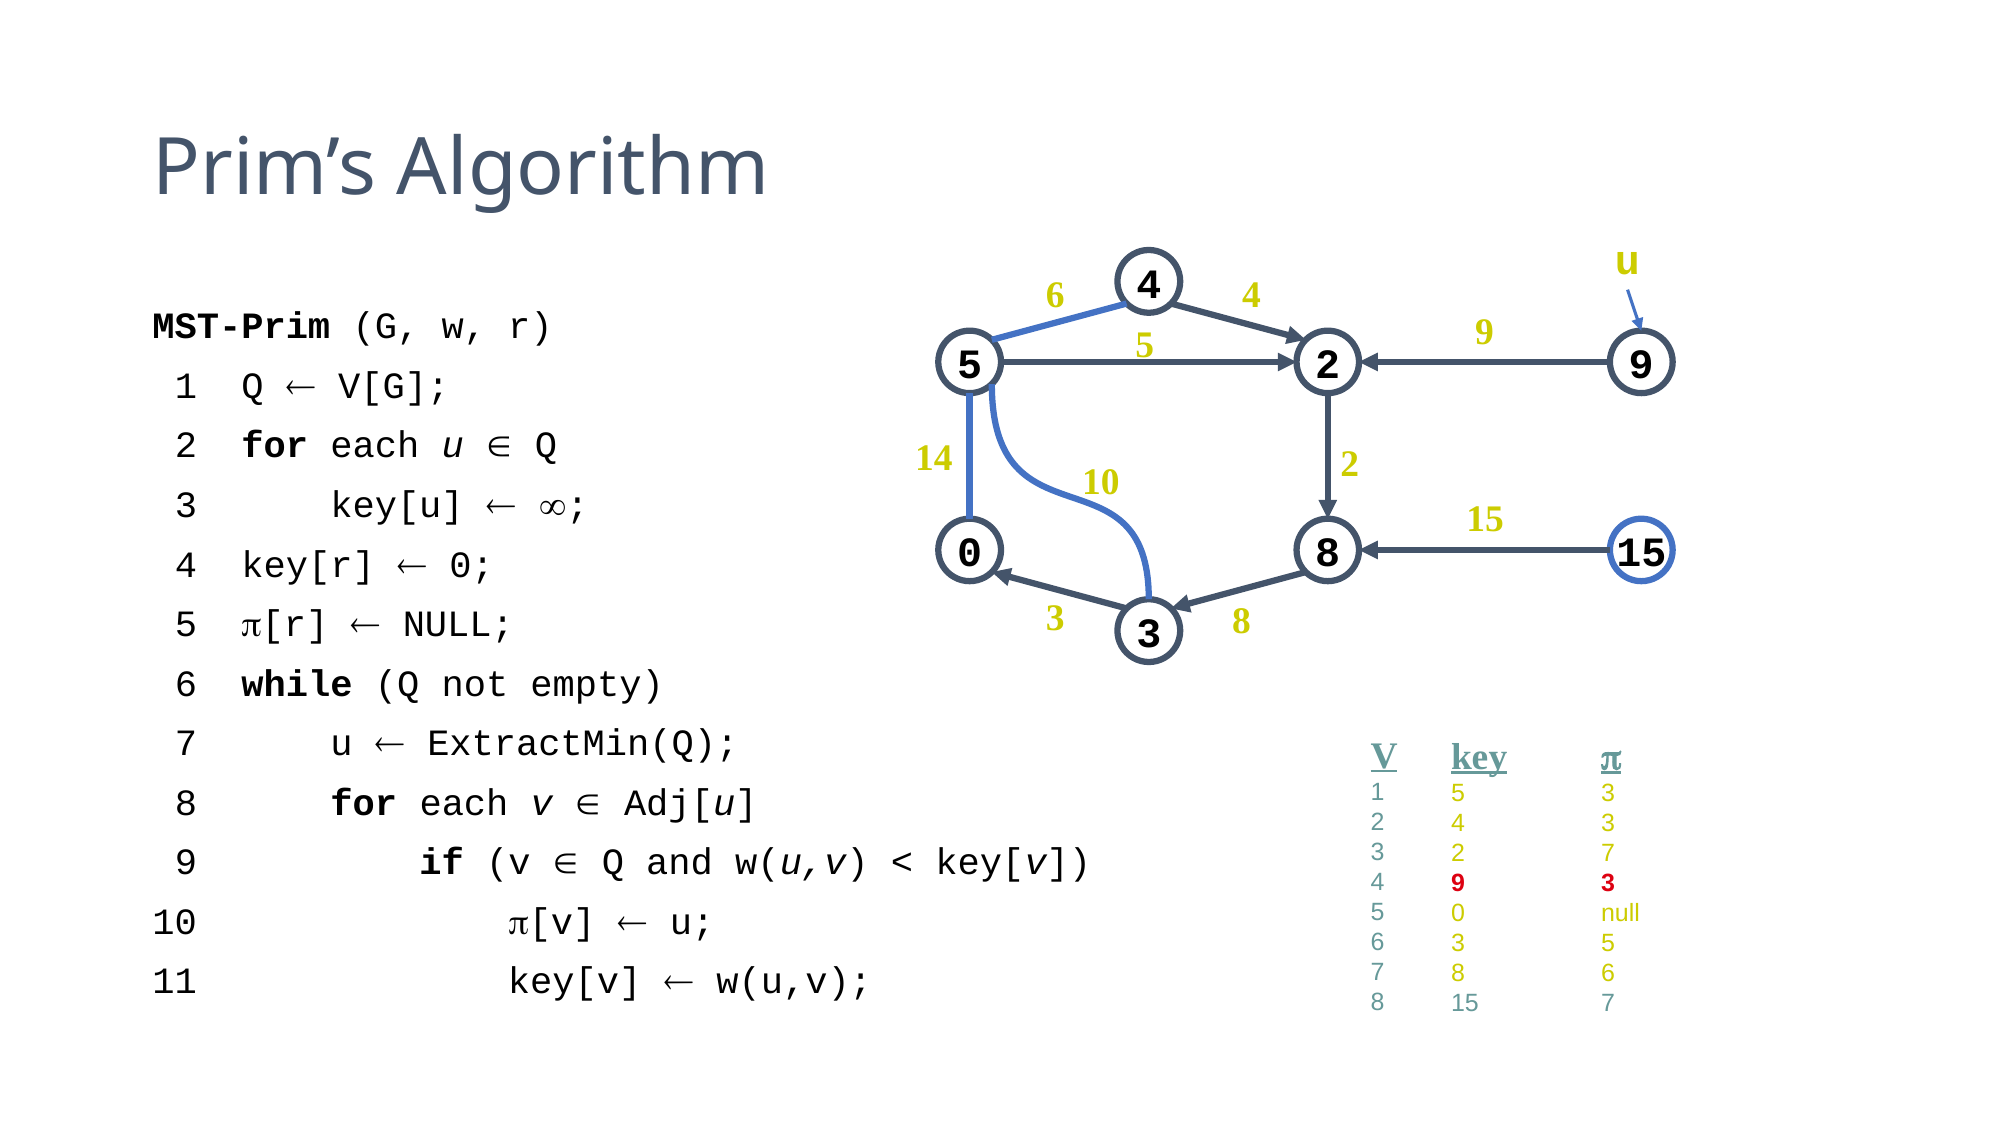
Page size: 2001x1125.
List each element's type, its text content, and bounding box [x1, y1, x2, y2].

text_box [1170, 574, 1306, 607]
text_box 8 [1296, 518, 1359, 582]
text_box 9 [1610, 330, 1673, 394]
text_box key p 5 3 4 3 2 7 9 3 0 null 3 5 8 6 15 7 [1436, 724, 1723, 1024]
text_box 0 [938, 519, 992, 582]
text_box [964, 413, 1176, 571]
text_box 8 [1217, 607, 1266, 648]
text_box 3 [1030, 607, 1080, 645]
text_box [1627, 290, 1642, 328]
text_box 4 [1117, 249, 1181, 312]
text_box 9 [1460, 299, 1509, 360]
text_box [1170, 305, 1306, 338]
text_box 4 [1227, 262, 1276, 305]
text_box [991, 305, 1127, 338]
text_box 5 [1120, 312, 1169, 361]
text_box u [1599, 224, 1656, 290]
text_box V 1 2 3 4 5 6 7 8 [1355, 723, 1424, 1023]
list MST-Prim (G, w, r) 1 Q ¬ V[G]; 2 for each u  Q 3 key[u] ¬ ; 4 key[r] ¬ 0; 5 p[r] ¬ NULL; 6 while (Q not empty) 7 u ¬ ExtractMin(Q); 8 for each v  Adj[u] 9 if (v  Q and w(u,v) < key[v]) 10 p[v] ¬ u; 11 key[v] ¬ w(u,v); [137, 299, 1863, 1014]
text_box 6 [1030, 262, 1080, 305]
text_box 14 [900, 425, 964, 486]
title Prim’s Algorithm [137, 59, 1863, 278]
text_box 5 [1120, 363, 1169, 373]
text_box 15 [1610, 518, 1673, 582]
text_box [991, 574, 1127, 607]
text_box 3 [1117, 599, 1181, 663]
text_box 2 [1296, 330, 1359, 393]
text_box 2 [1328, 431, 1375, 491]
text_box 15 [1451, 486, 1519, 546]
text_box 5 [938, 330, 1001, 393]
